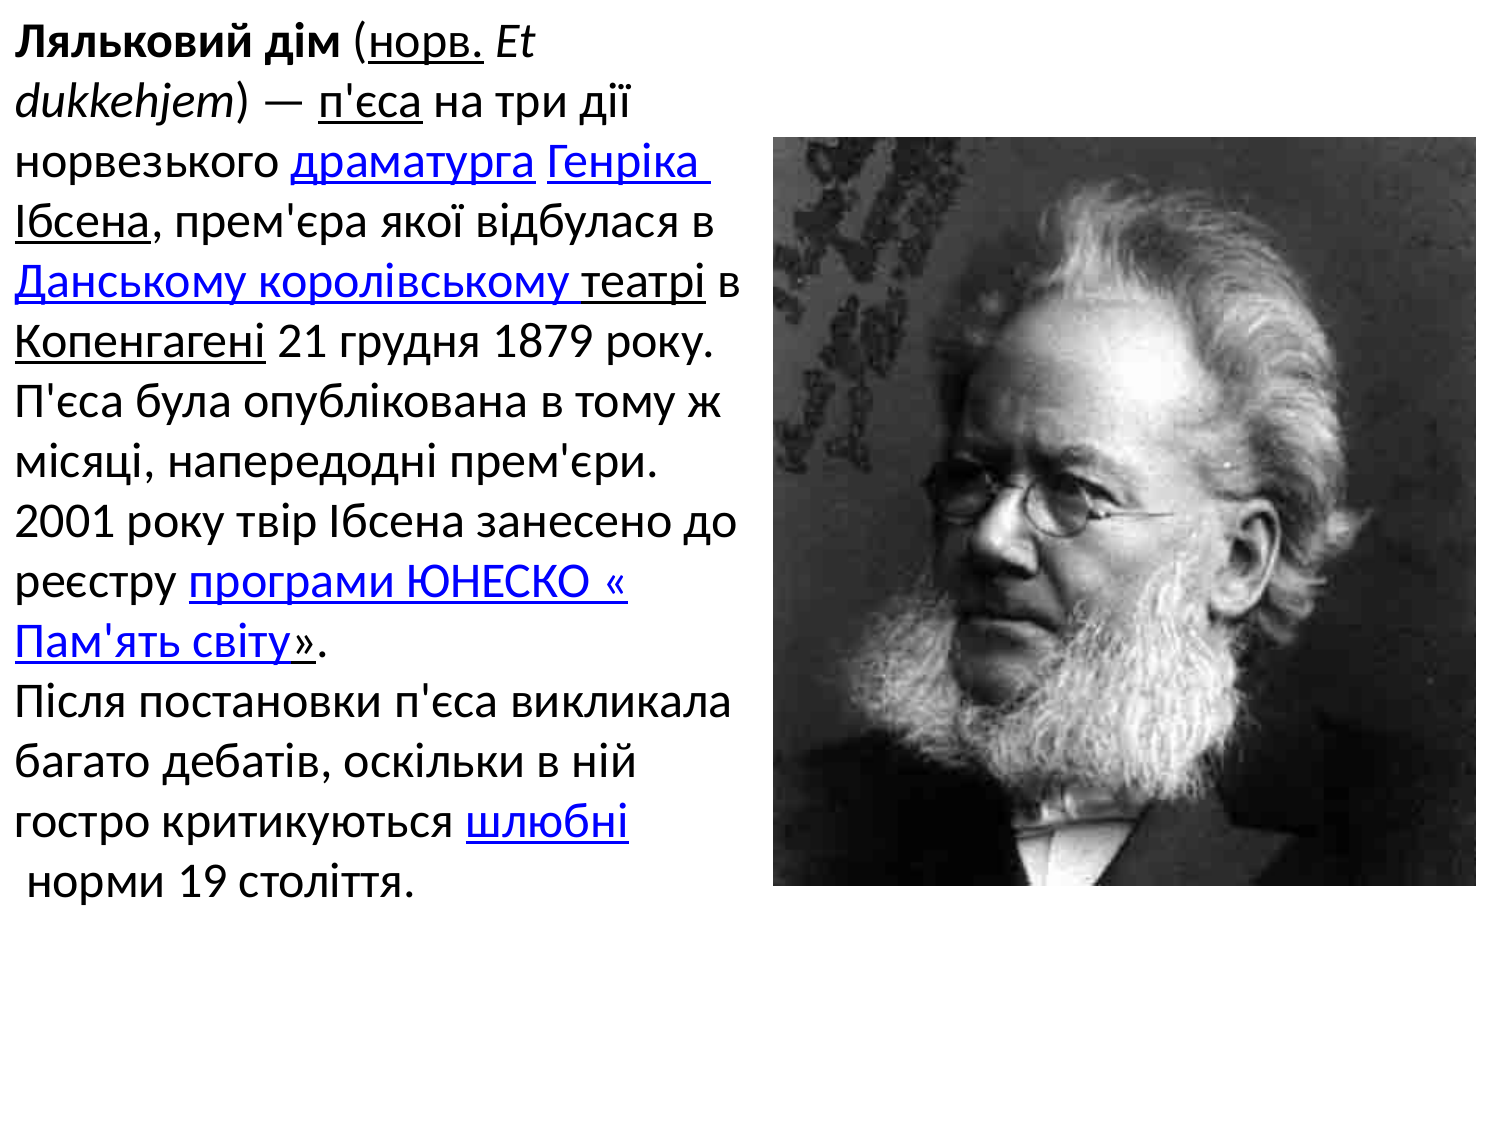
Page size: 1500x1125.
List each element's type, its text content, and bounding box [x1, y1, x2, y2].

picture [773, 136, 1476, 886]
text_box Ляльковий дім (норв. Et dukkehjem) — п'єса на три дії норвезького драматурга Генріка Ібсена, прем'єра якої відбулася в Данському королівському театрі в Копенгагені 21 грудня 1879 року. П'єса була опублікована в тому ж місяці, напередодні прем'єри. 2001 року твір Ібсена занесено до реєстру програми ЮНЕСКО «Пам'ять світу». Після постановки п'єса викликала багато дебатів, оскільки в ній гостро критикуються шлюбні норми 19 століття. [0, 0, 780, 915]
